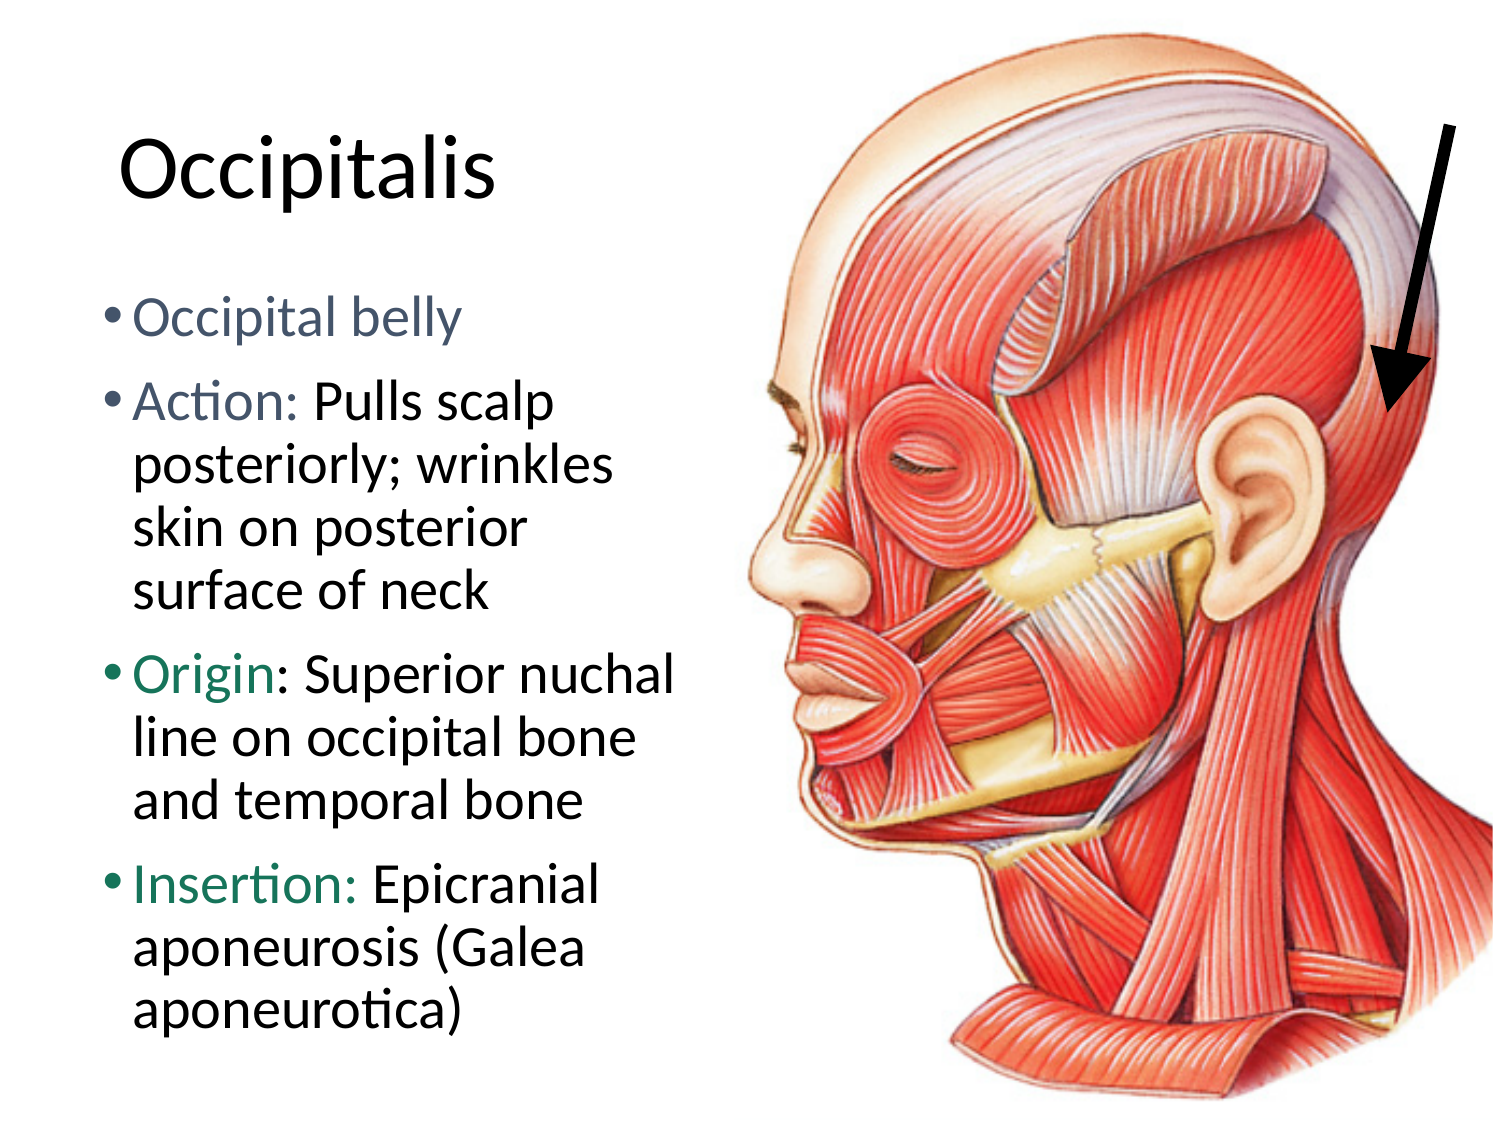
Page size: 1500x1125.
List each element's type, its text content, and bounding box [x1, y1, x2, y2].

title Occipitalis [103, 59, 712, 278]
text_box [1387, 124, 1451, 413]
list Occipital belly Action: Pulls scalp posteriorly; wrinkles skin on posterior surface of neck Origin: Superior nuchal line on occipital bone and temporal bone Insertion: Epicranial aponeurosis (Galea aponeurotica) [87, 279, 712, 1063]
picture [717, 1, 1493, 1120]
